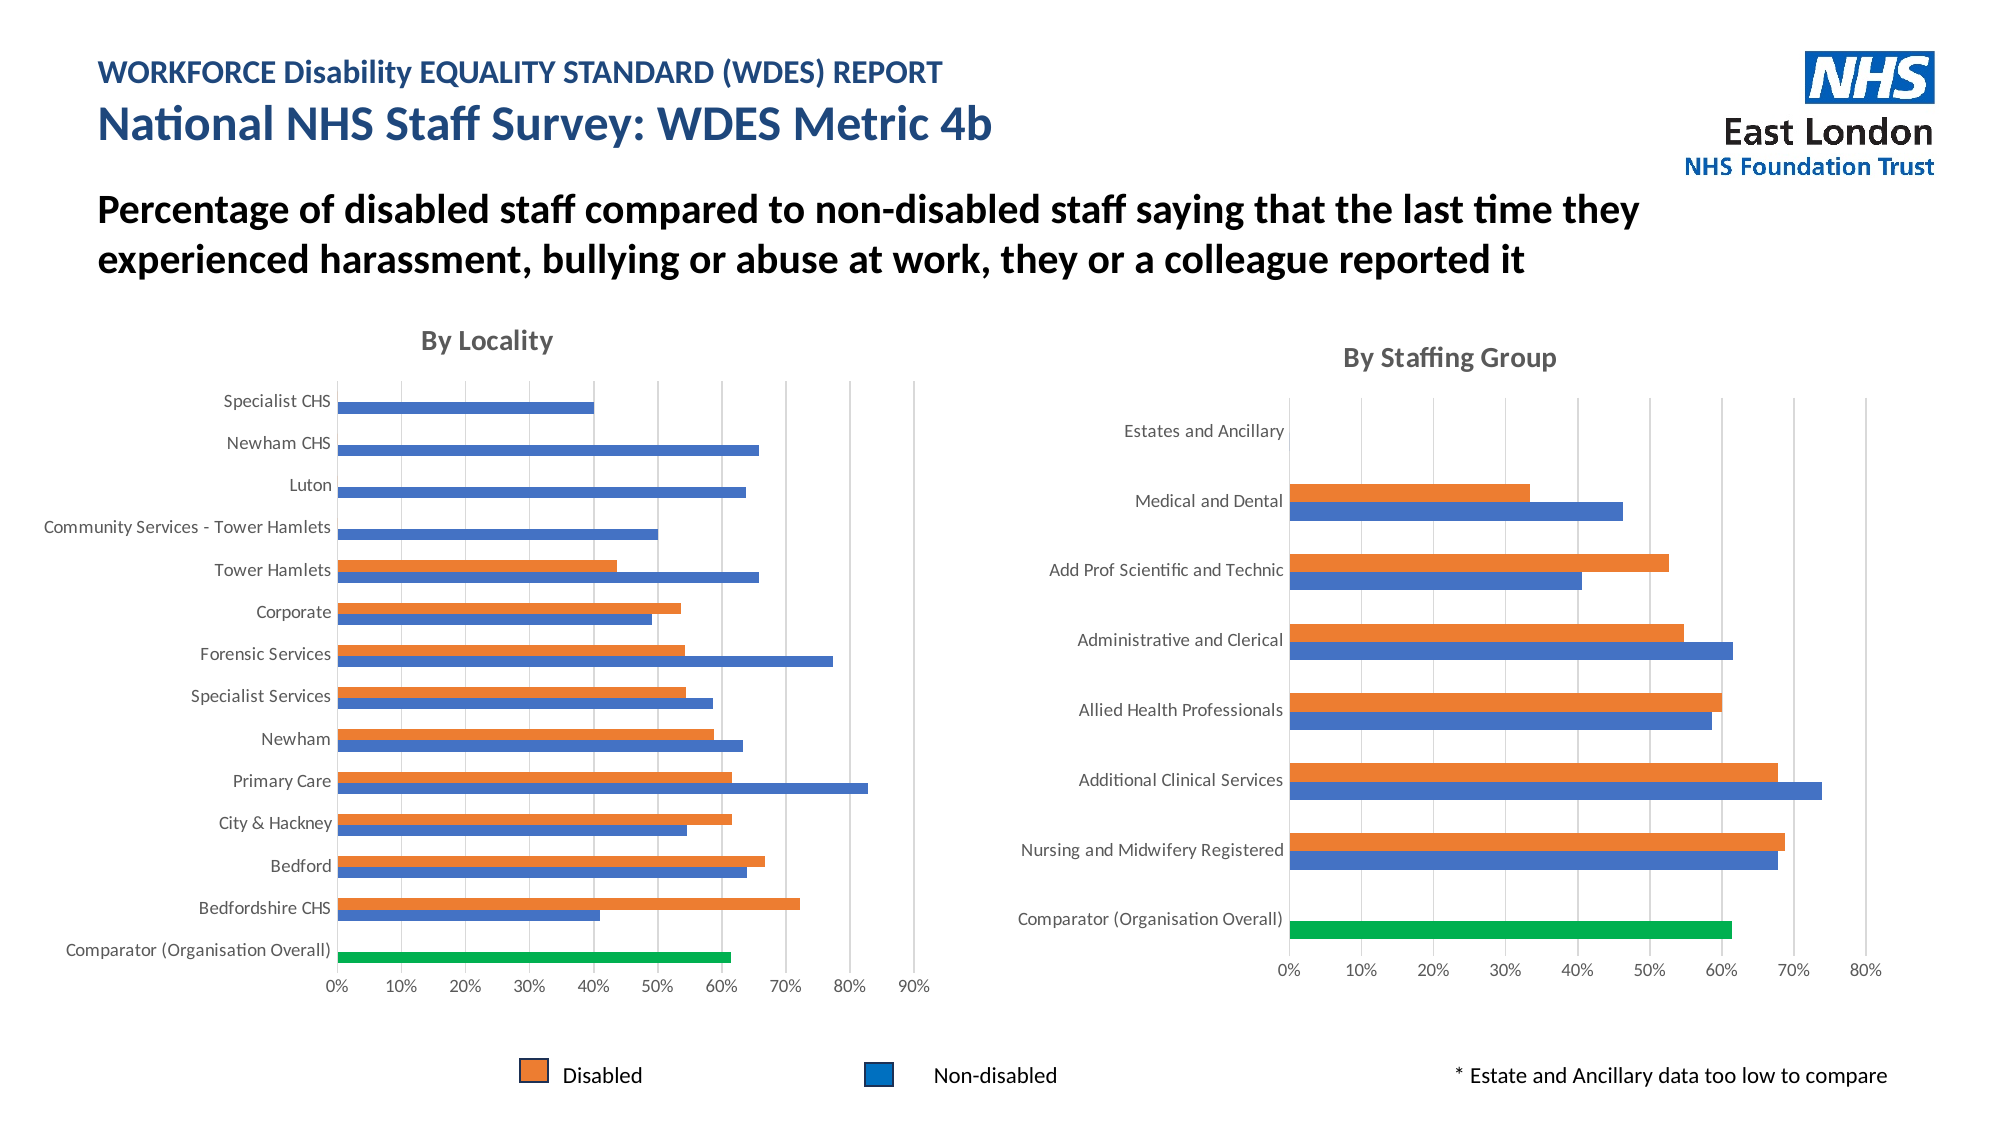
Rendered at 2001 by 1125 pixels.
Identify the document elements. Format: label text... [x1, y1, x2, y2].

text_box Percentage of disabled staff compared to non-disabled staff saying that the last time they experienced harassment, bullying or abuse at work, they or a colleague reported it [82, 174, 1707, 289]
text_box Non-disabled [918, 1053, 1108, 1096]
text_box * Estate and Ancillary data too low to compare [1438, 1053, 1939, 1096]
chart [999, 315, 1901, 995]
text_box [519, 1058, 548, 1083]
text_box Disabled [548, 1053, 679, 1096]
picture [1646, 0, 1986, 189]
chart [25, 297, 950, 1012]
text_box WORKFORCE Disability EQUALITY STANDARD (WDES) REPORT National NHS Staff Survey: WDES Metric 4b [82, 42, 1646, 158]
text_box [864, 1062, 894, 1087]
